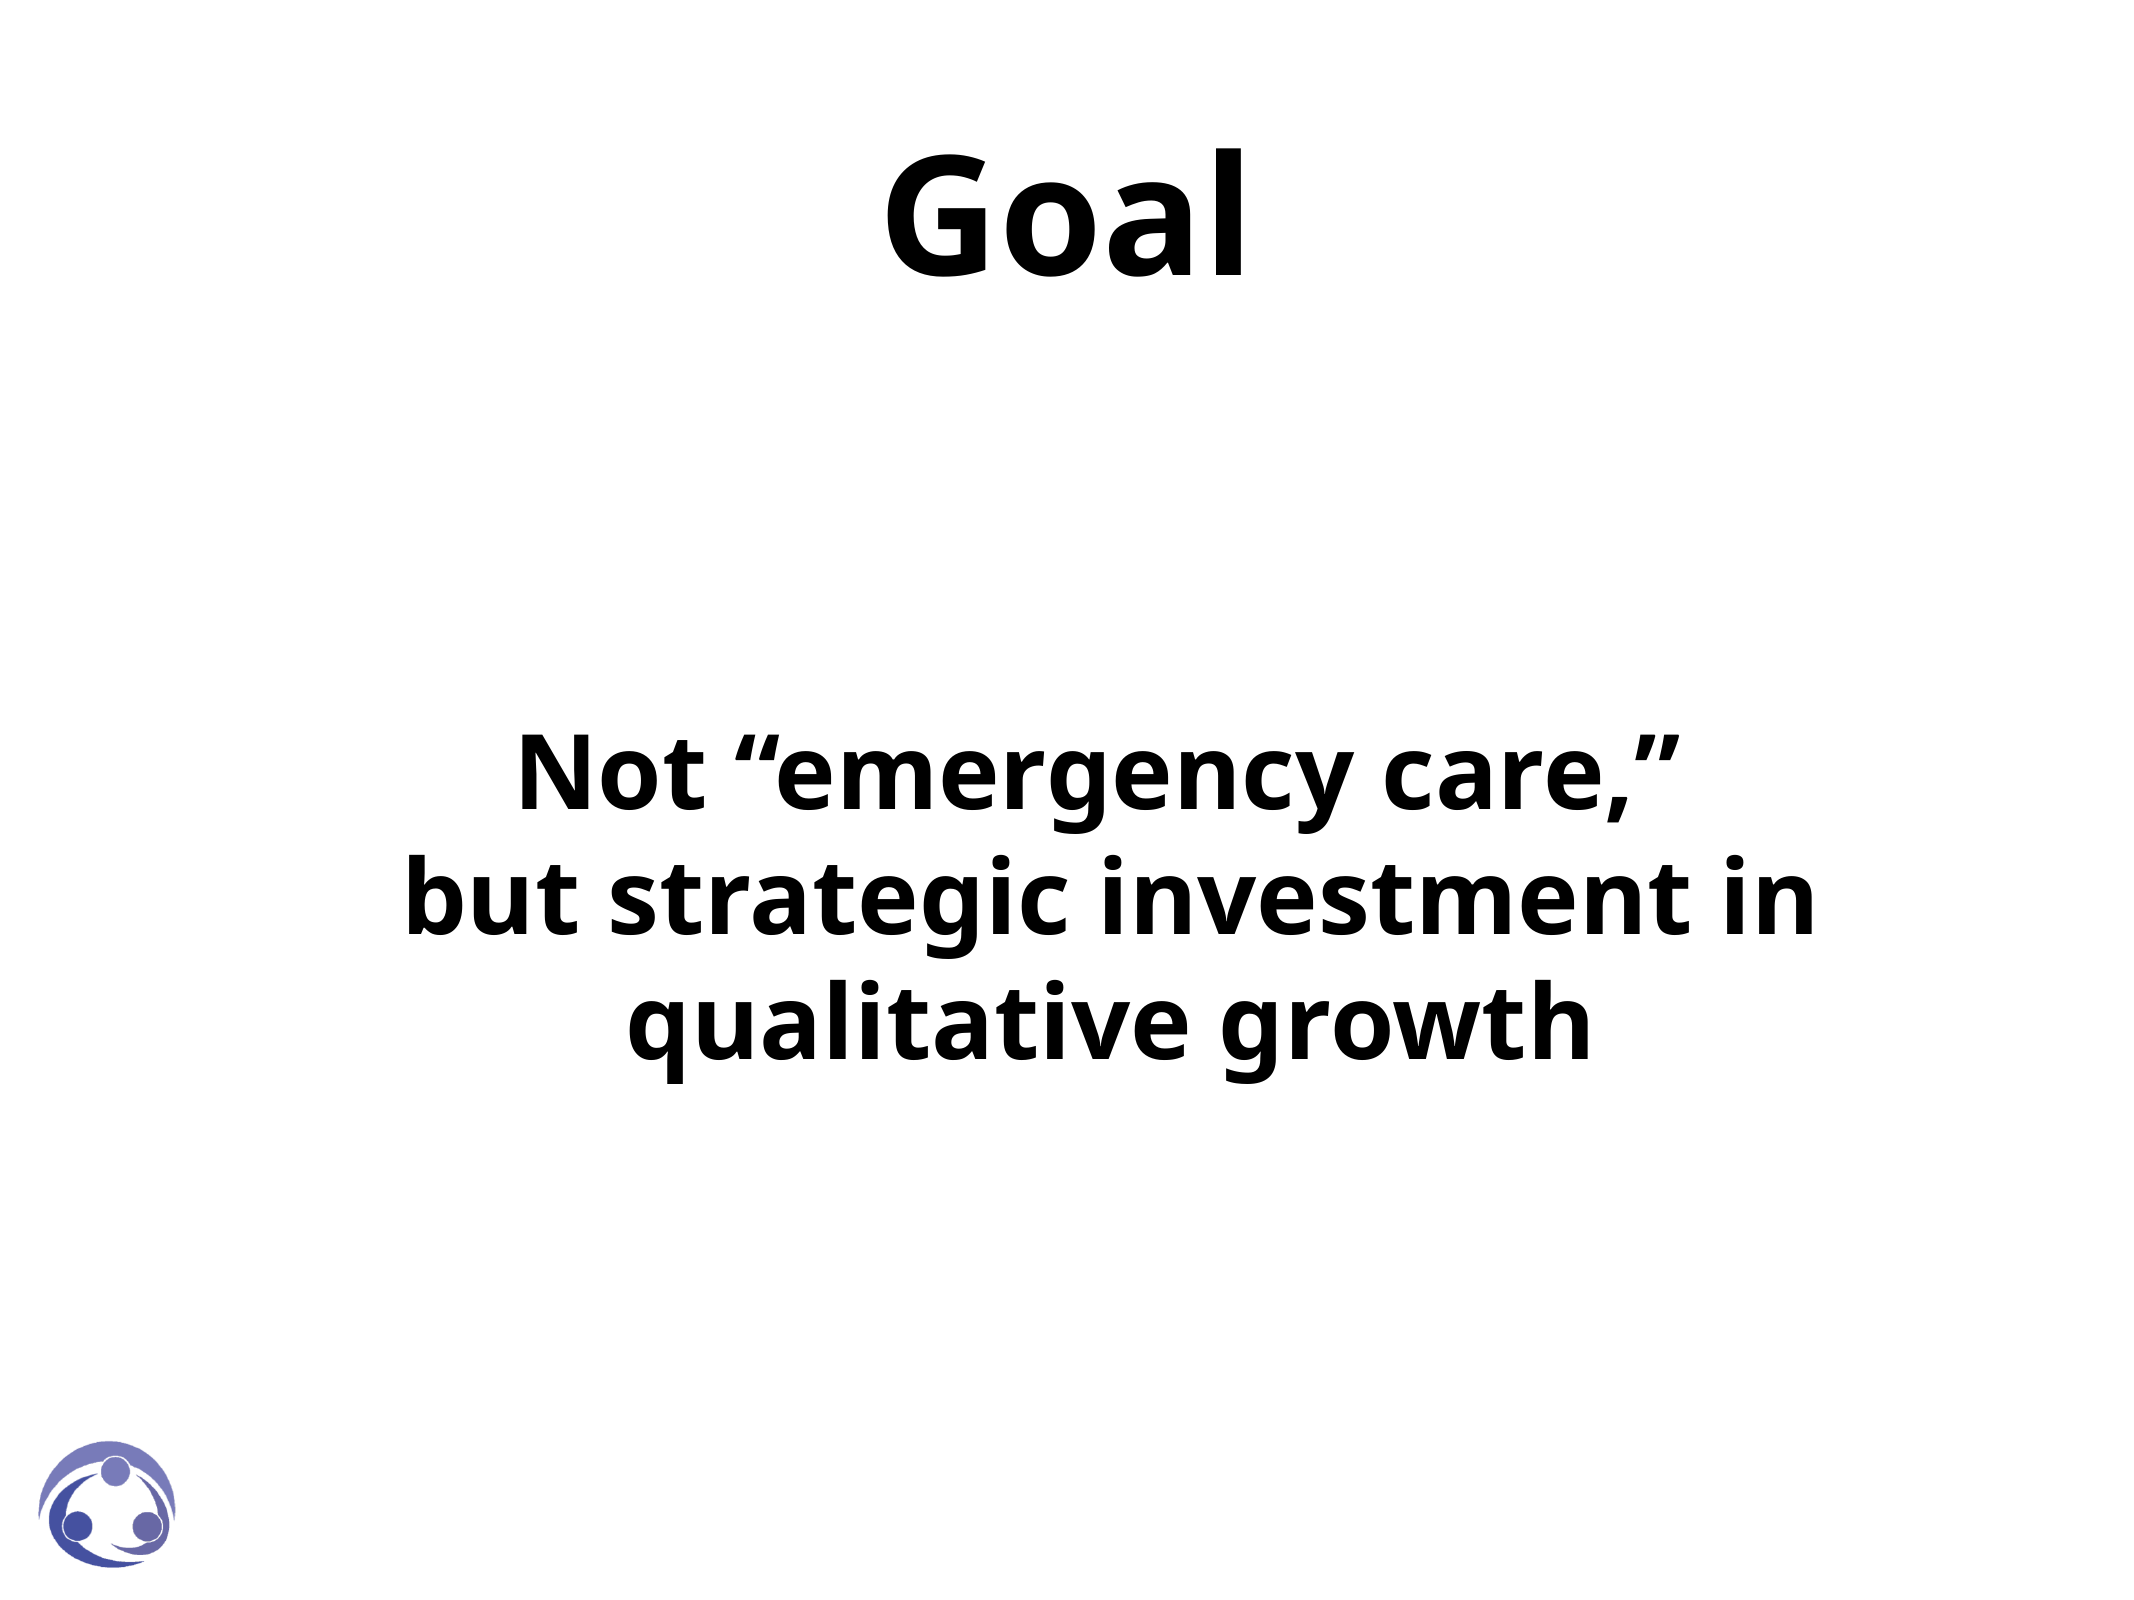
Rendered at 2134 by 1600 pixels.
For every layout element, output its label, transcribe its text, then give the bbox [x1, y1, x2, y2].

picture [32, 1427, 184, 1580]
list Not “emergency care,” but strategic investment in qualitative growth [209, 376, 2012, 1409]
title Goal [155, 30, 1978, 386]
